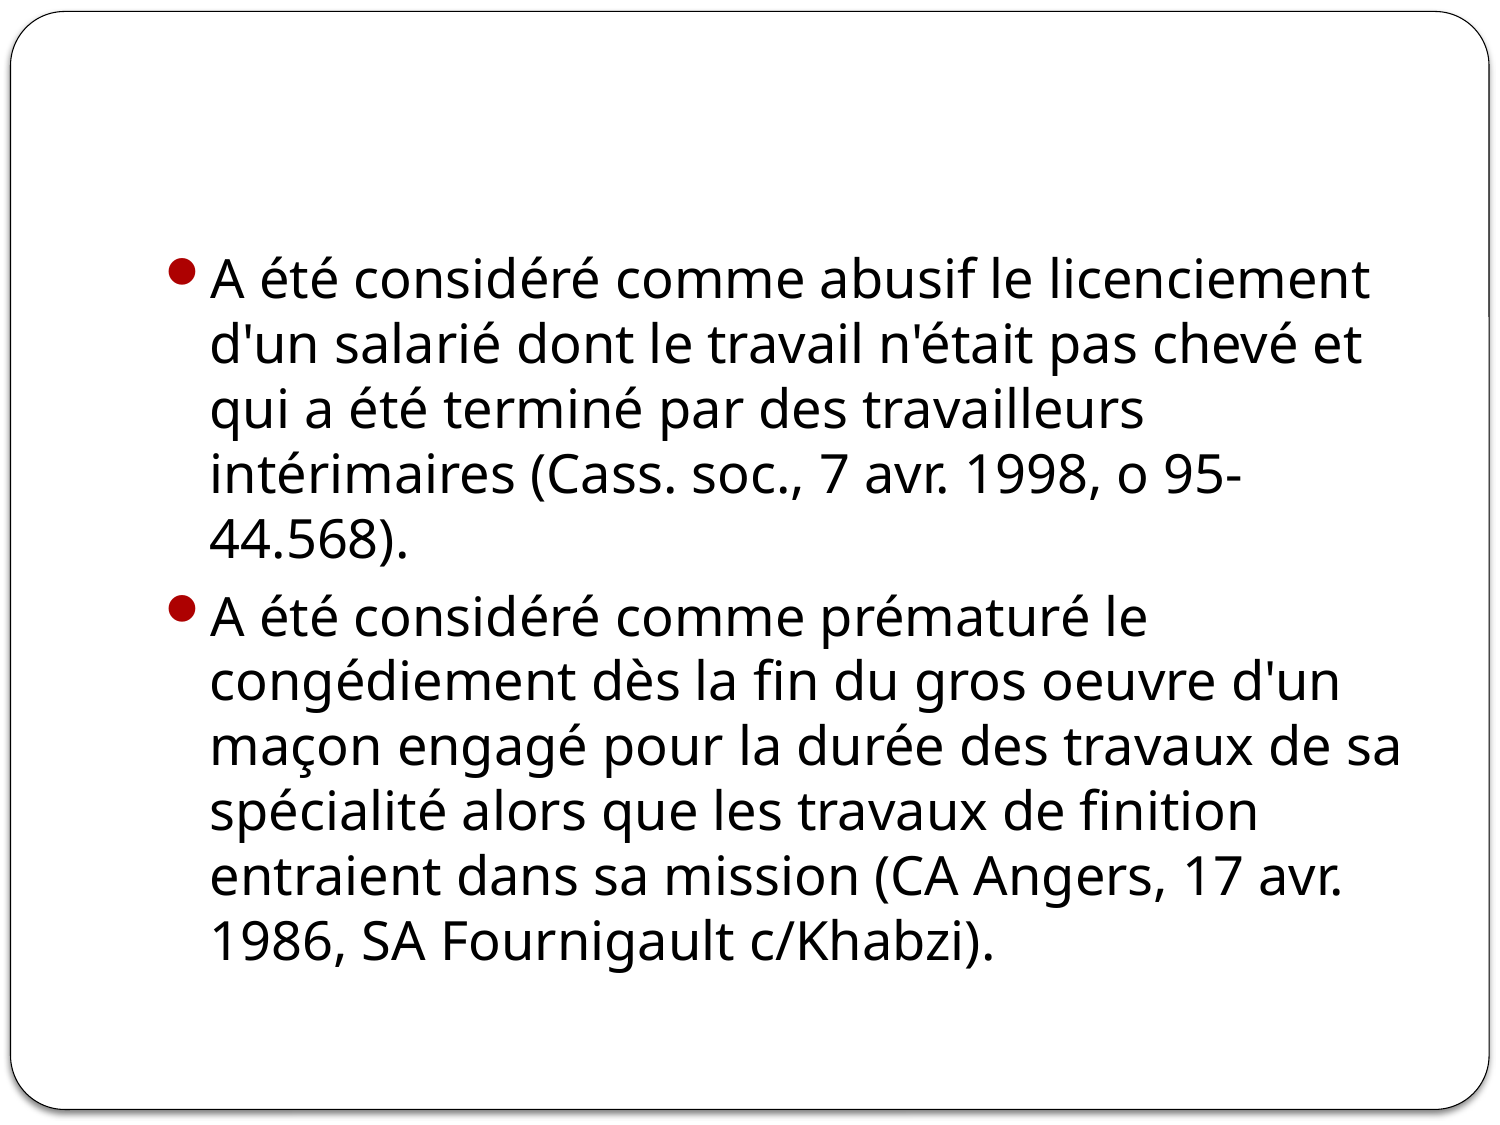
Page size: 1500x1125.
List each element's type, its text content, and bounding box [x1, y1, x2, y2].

list A été considéré comme abusif le licenciement d'un salarié dont le travail n'était pas chevé et qui a été terminé par des travailleurs intérimaires (Cass. soc., 7 avr. 1998, o 95-44.568). A été considéré comme prématuré le congédiement dès la fin du gros oeuvre d'un maçon engagé pour la durée des travaux de sa spécialité alors que les travaux de finition entraient dans sa mission (CA Angers, 17 avr. 1986, SA Fournigault c/Khabzi). [150, 237, 1425, 988]
